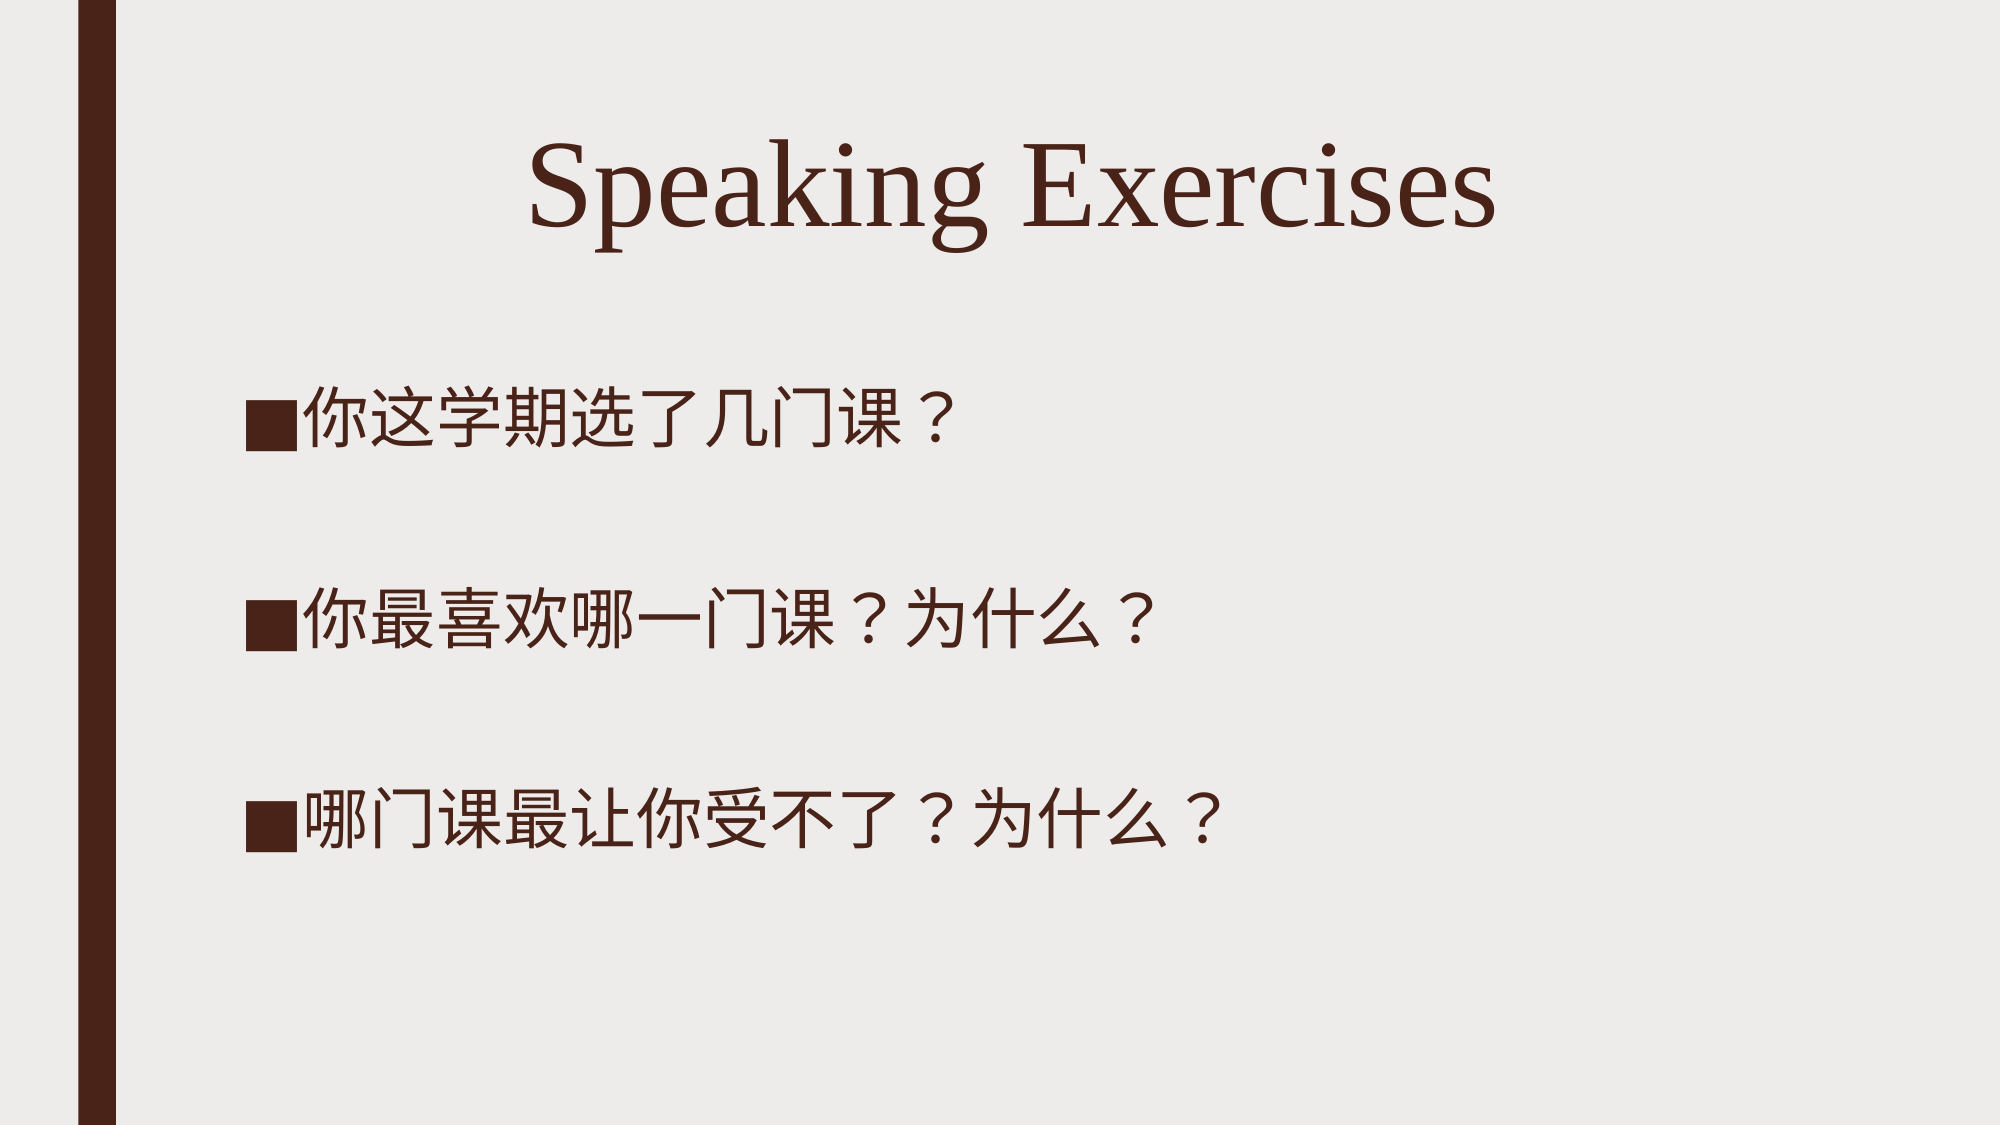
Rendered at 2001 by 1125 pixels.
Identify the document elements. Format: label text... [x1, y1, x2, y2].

list 你这学期选了几门课？ 你最喜欢哪一门课？为什么？ 哪门课最让你受不了？为什么？ [225, 375, 1800, 963]
title Speaking Exercises [225, 112, 1800, 357]
